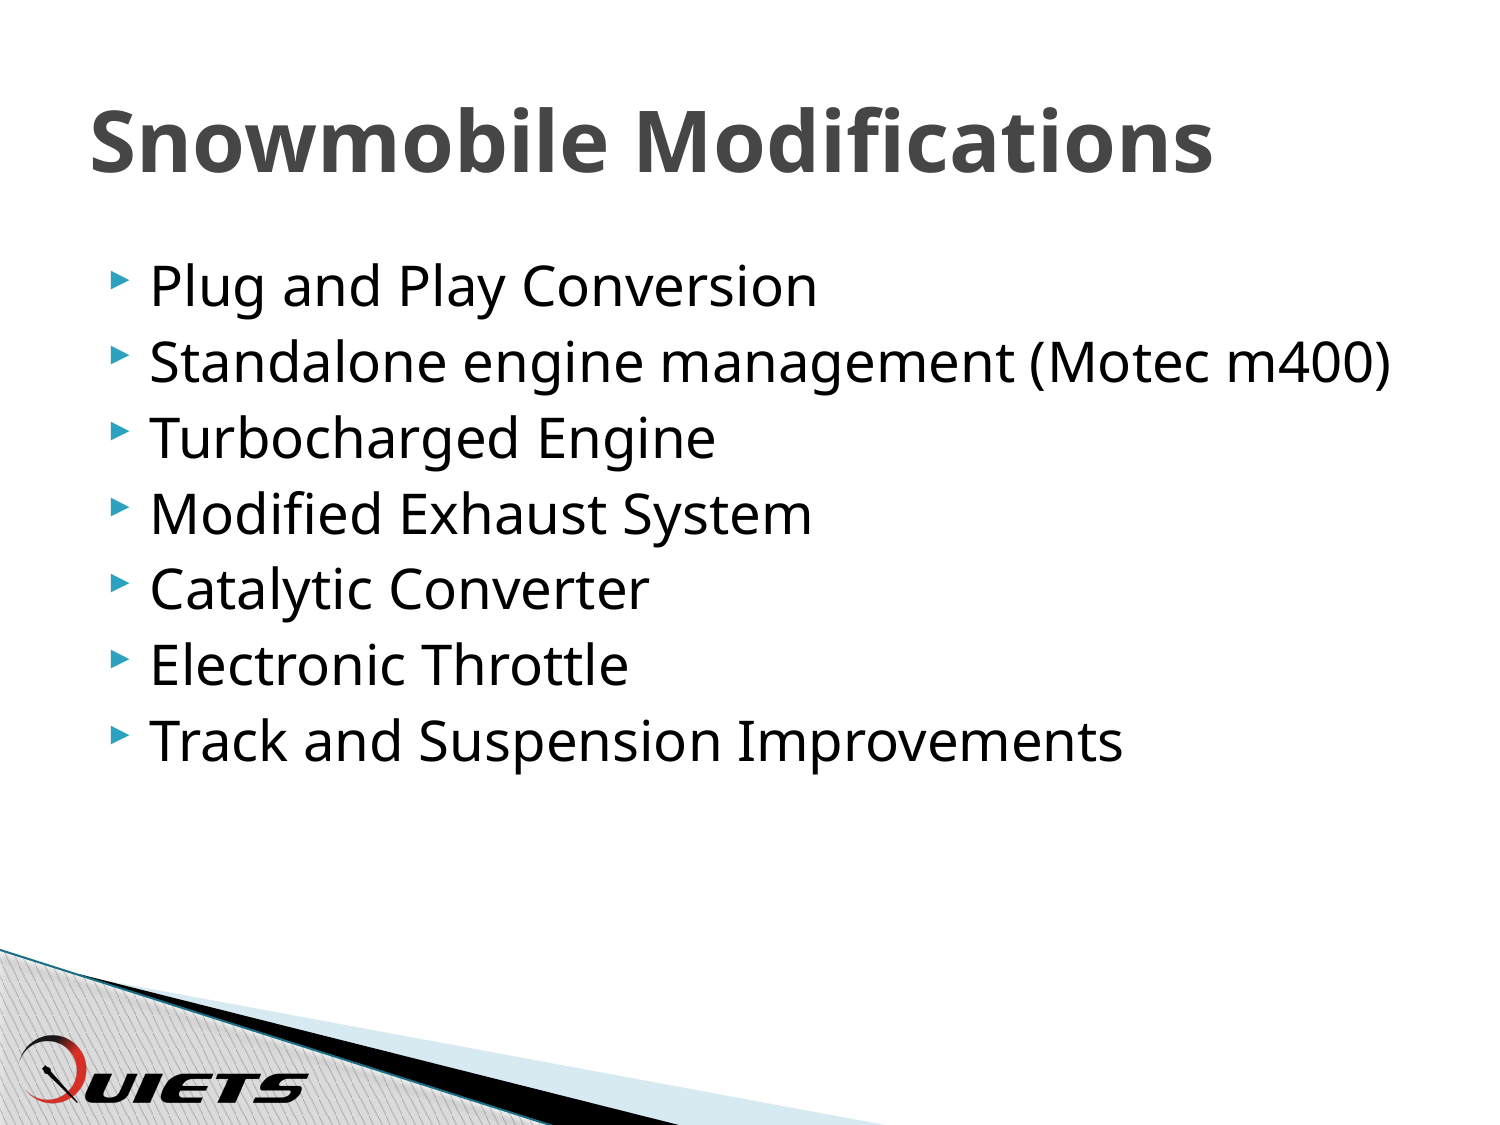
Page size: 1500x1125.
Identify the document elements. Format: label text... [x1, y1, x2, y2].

picture [12, 1035, 313, 1113]
list Plug and Play Conversion Standalone engine management (Motec m400) Turbocharged Engine Modified Exhaust System Catalytic Converter Electronic Throttle Track and Suspension Improvements [75, 243, 1450, 986]
title Snowmobile Modifications [75, 45, 1425, 233]
